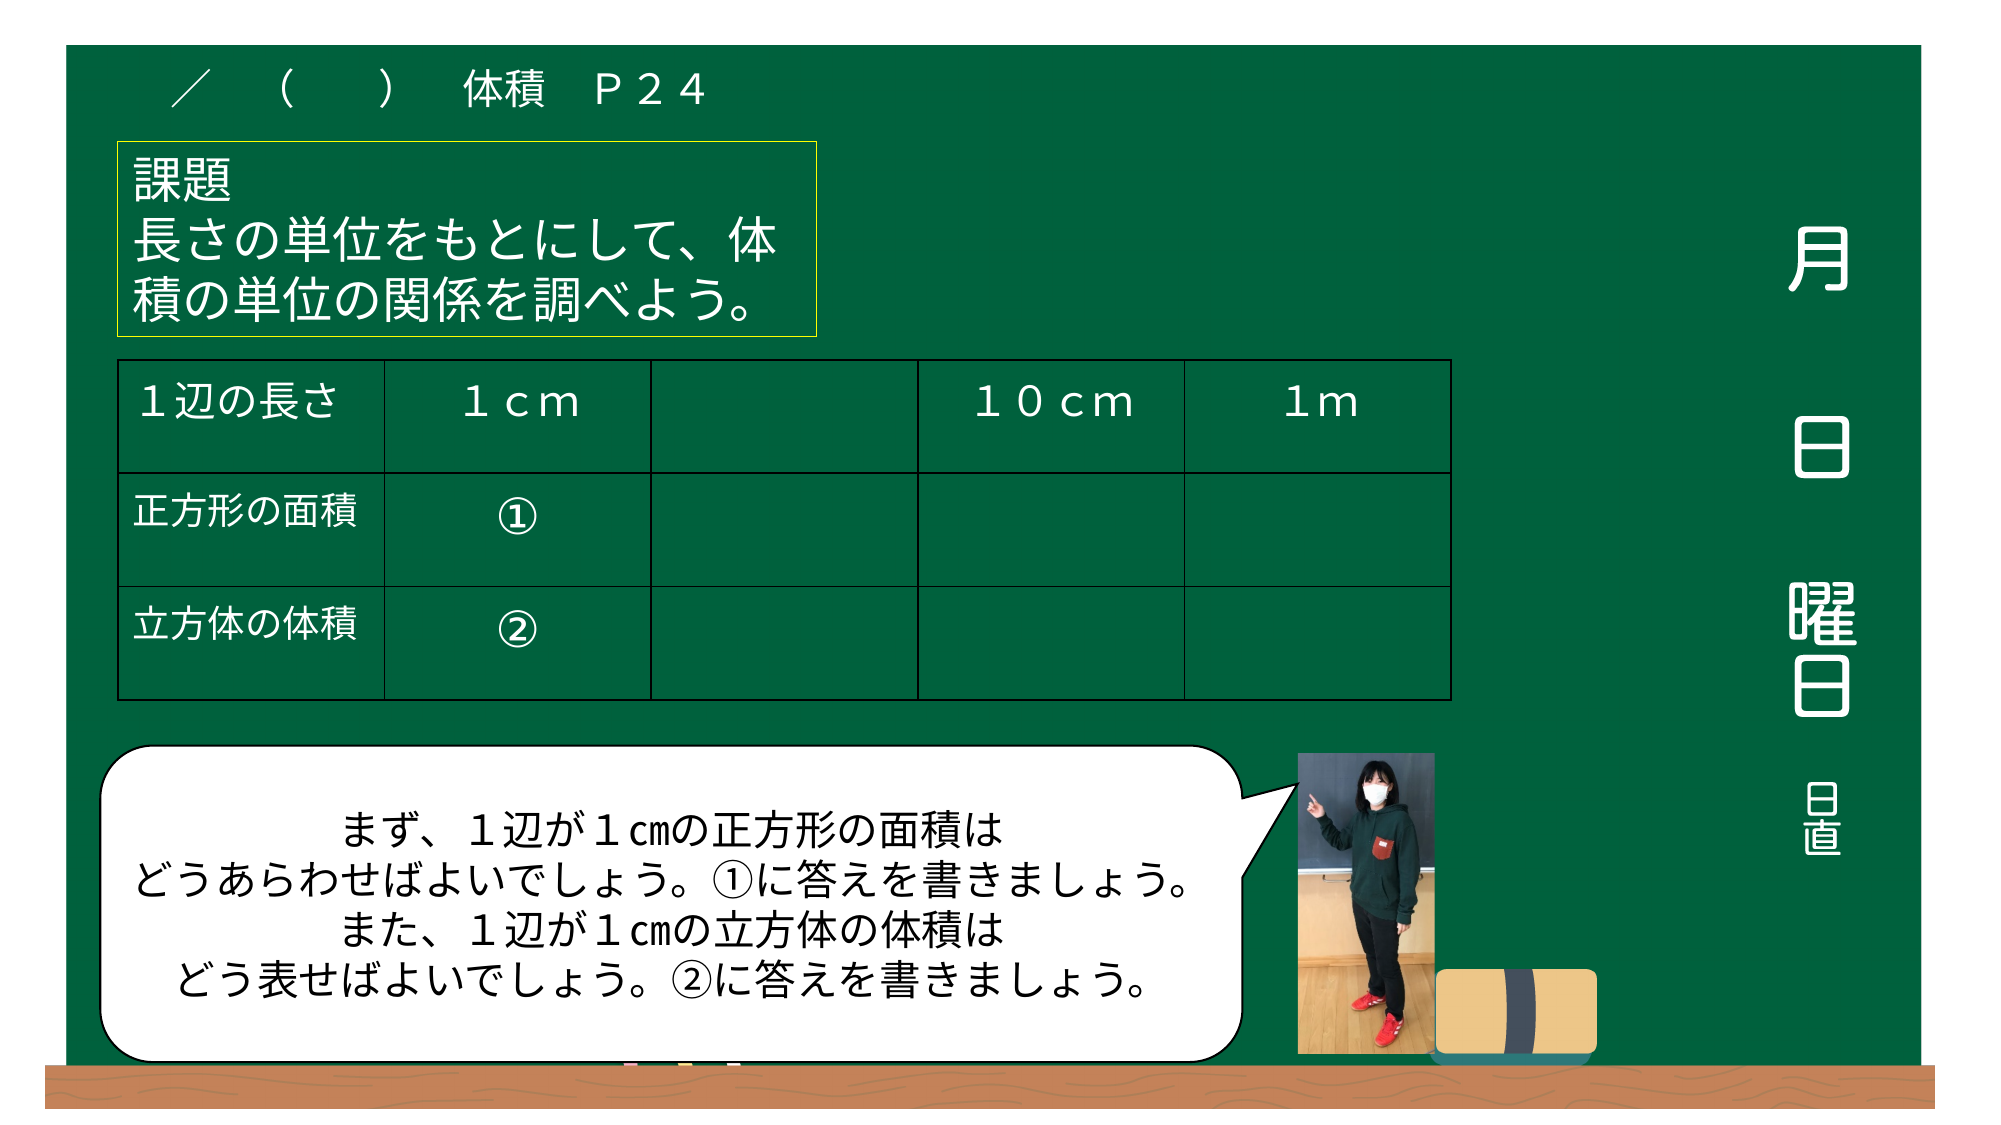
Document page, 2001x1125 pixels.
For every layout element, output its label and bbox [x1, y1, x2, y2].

picture [44, 45, 1935, 1109]
